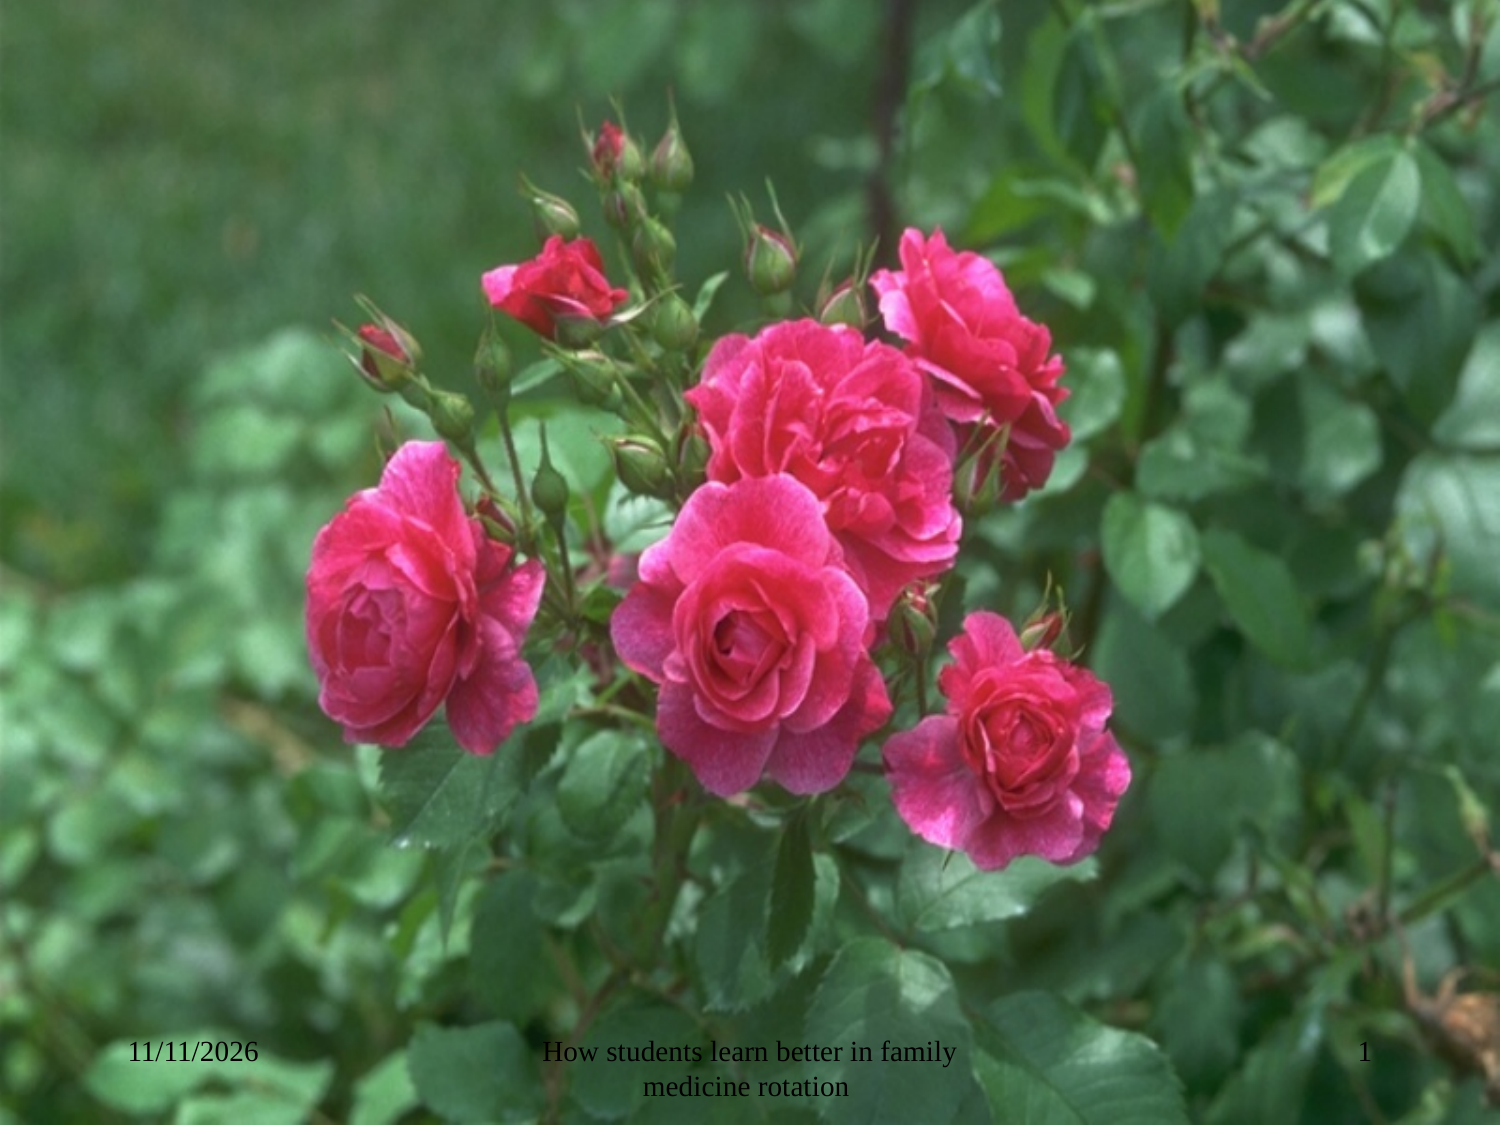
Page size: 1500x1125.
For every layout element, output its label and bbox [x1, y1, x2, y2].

list [0, 0, 1500, 1125]
